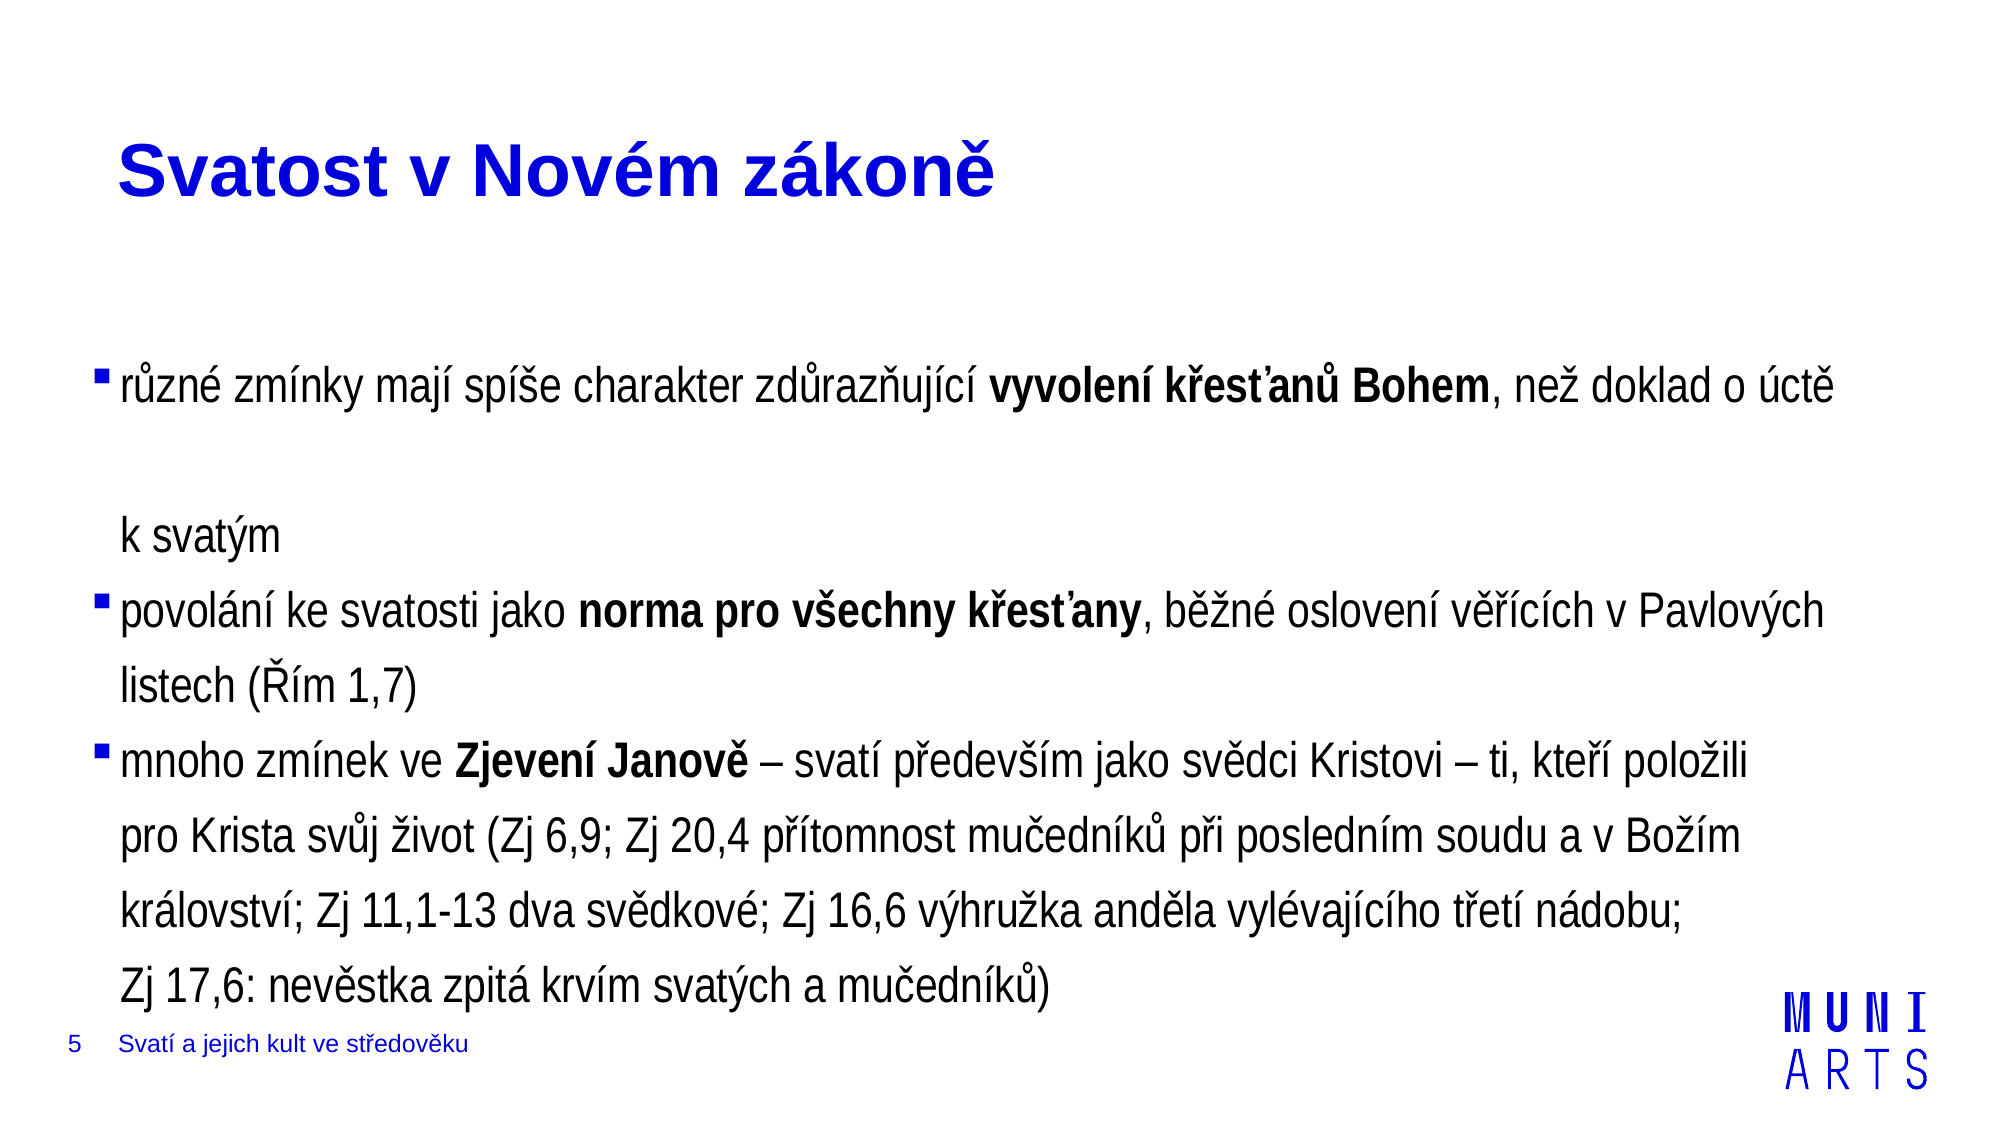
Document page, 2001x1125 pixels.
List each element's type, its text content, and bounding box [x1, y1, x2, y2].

list různé zmínky mají spíše charakter zdůrazňující vyvolení křesťanů Bohem, než doklad o úctě k svatým povolání ke svatosti jako norma pro všechny křesťany, běžné oslovení věřících v Pavlových listech (Řím 1,7) mnoho zmínek ve Zjevení Janově – svatí především jako svědci Kristovi – ti, kteří položili pro Krista svůj život (Zj 6,9; Zj 20,4 přítomnost mučedníků při posledním soudu a v Božím království; Zj 11,1-13 dva svědkové; Zj 16,6 výhružka anděla vylévajícího třetí nádobu; Zj 17,6: nevěstka zpitá krvím svatých a mučedníků) [78, 337, 1843, 1063]
slide_number 5 [67, 1021, 78, 1063]
title Svatost v Novém zákoně [117, 128, 1882, 203]
